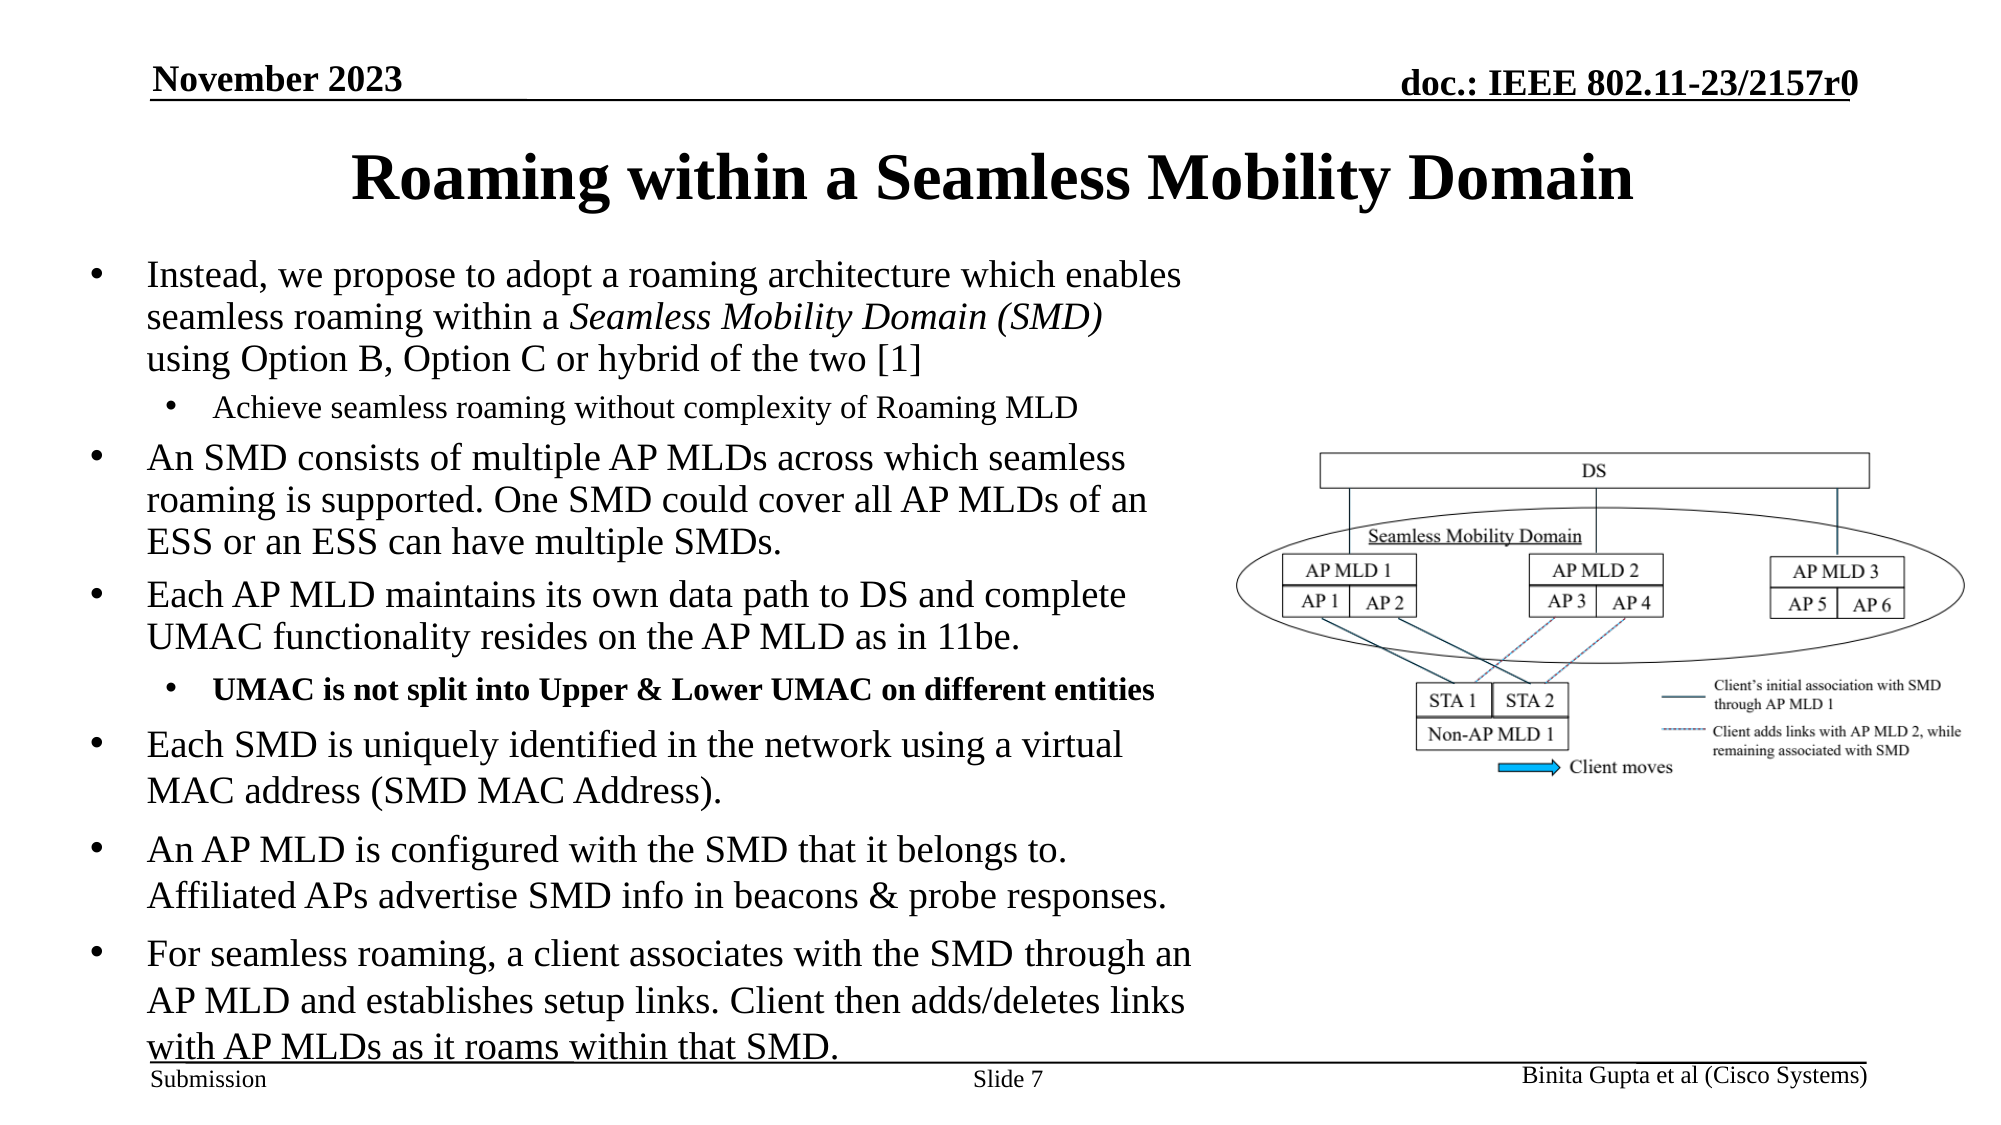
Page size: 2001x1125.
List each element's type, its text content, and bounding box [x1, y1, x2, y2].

picture [1235, 451, 1988, 788]
title Roaming within a Seamless Mobility Domain [152, 98, 1853, 248]
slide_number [152, 54, 563, 100]
slide_number Slide 7 [950, 1061, 1067, 1123]
list Instead, we propose to adopt a roaming architecture which enables seamless roaming within a Seamless Mobility Domain (SMD) using Option B, Option C or hybrid of the two [1] Achieve seamless roaming without complexity of Roaming MLD An SMD consists of multiple AP MLDs across which seamless roaming is supported. One SMD could cover all AP MLDs of an ESS or an ESS can have multiple SMDs. Each AP MLD maintains its own data path to DS and complete UMAC functionality resides on the AP MLD as in 11be. UMAC is not split into Upper & Lower UMAC on different entities Each SMD is uniquely identified in the network using a virtual MAC address (SMD MAC Address). An AP MLD is configured with the SMD that it belongs to. Affiliated APs advertise SMD info in beacons & probe responses. For seamless roaming, a client associates with the SMD through an AP MLD and establishes setup links. Client then adds/deletes links with AP MLDs as it roams within that SMD. [74, 246, 1213, 1093]
footer Binita Gupta et al (Cisco Systems) [1171, 1061, 1869, 1093]
